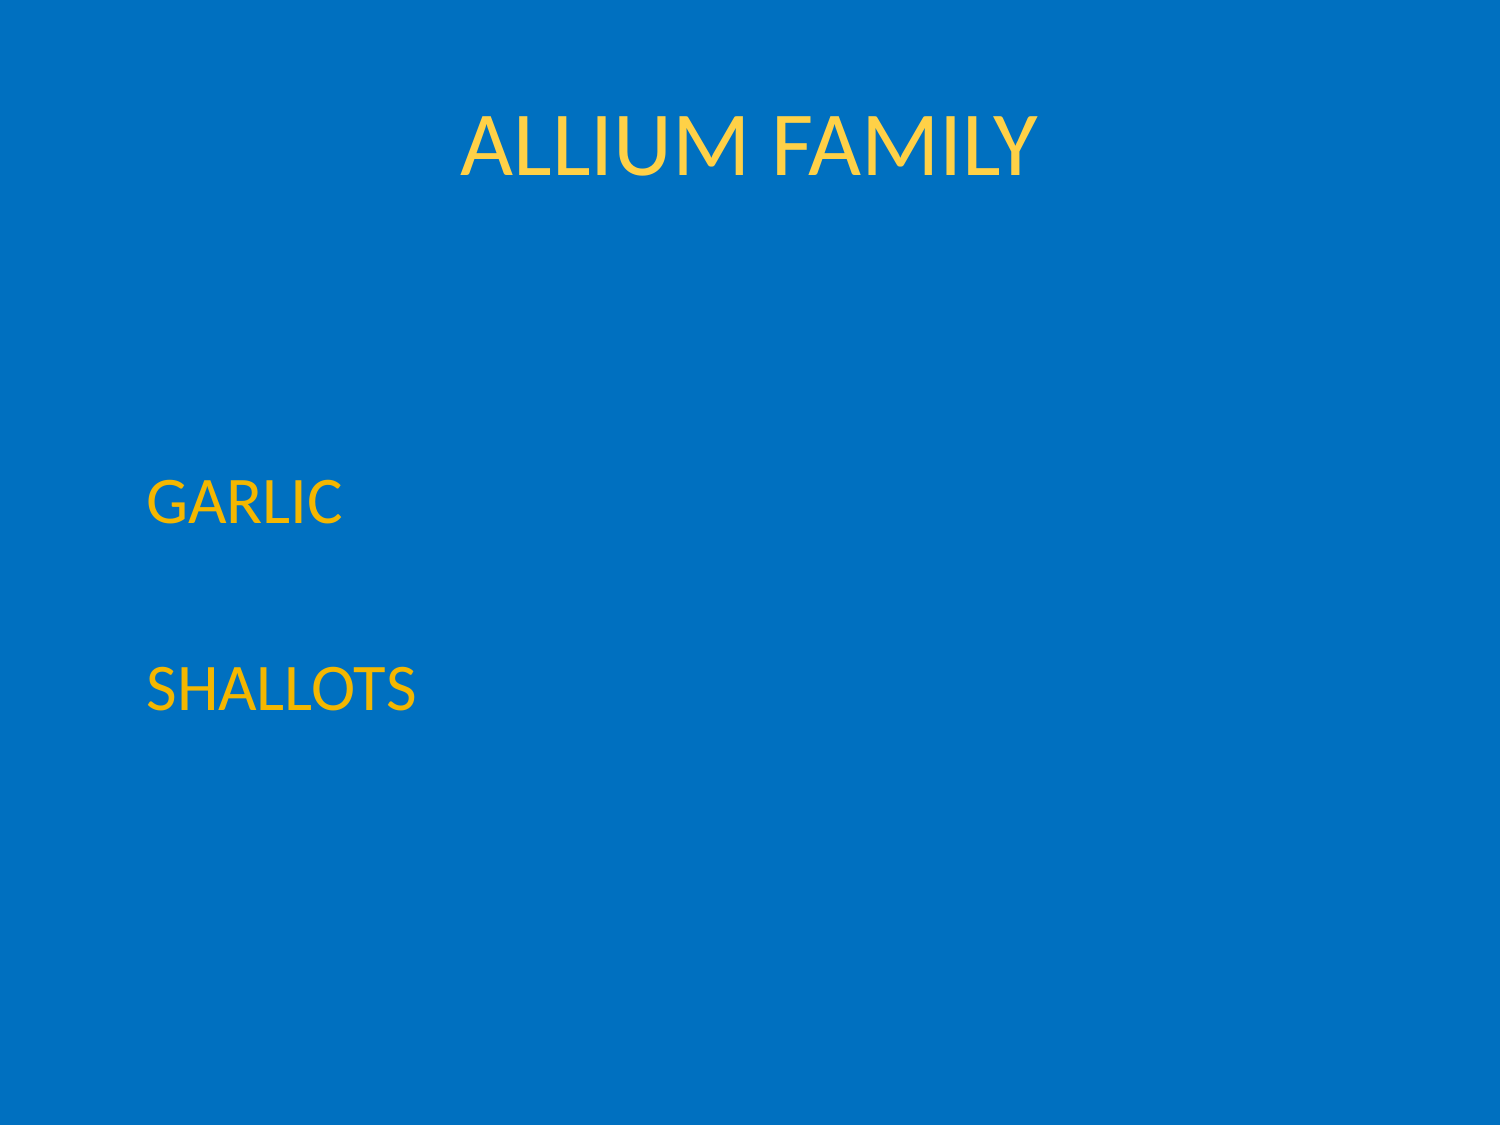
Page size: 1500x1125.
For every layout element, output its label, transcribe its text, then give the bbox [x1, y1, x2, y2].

title ALLIUM FAMILY [75, 45, 1425, 233]
list GARLIC SHALLOTS [75, 262, 1425, 1005]
